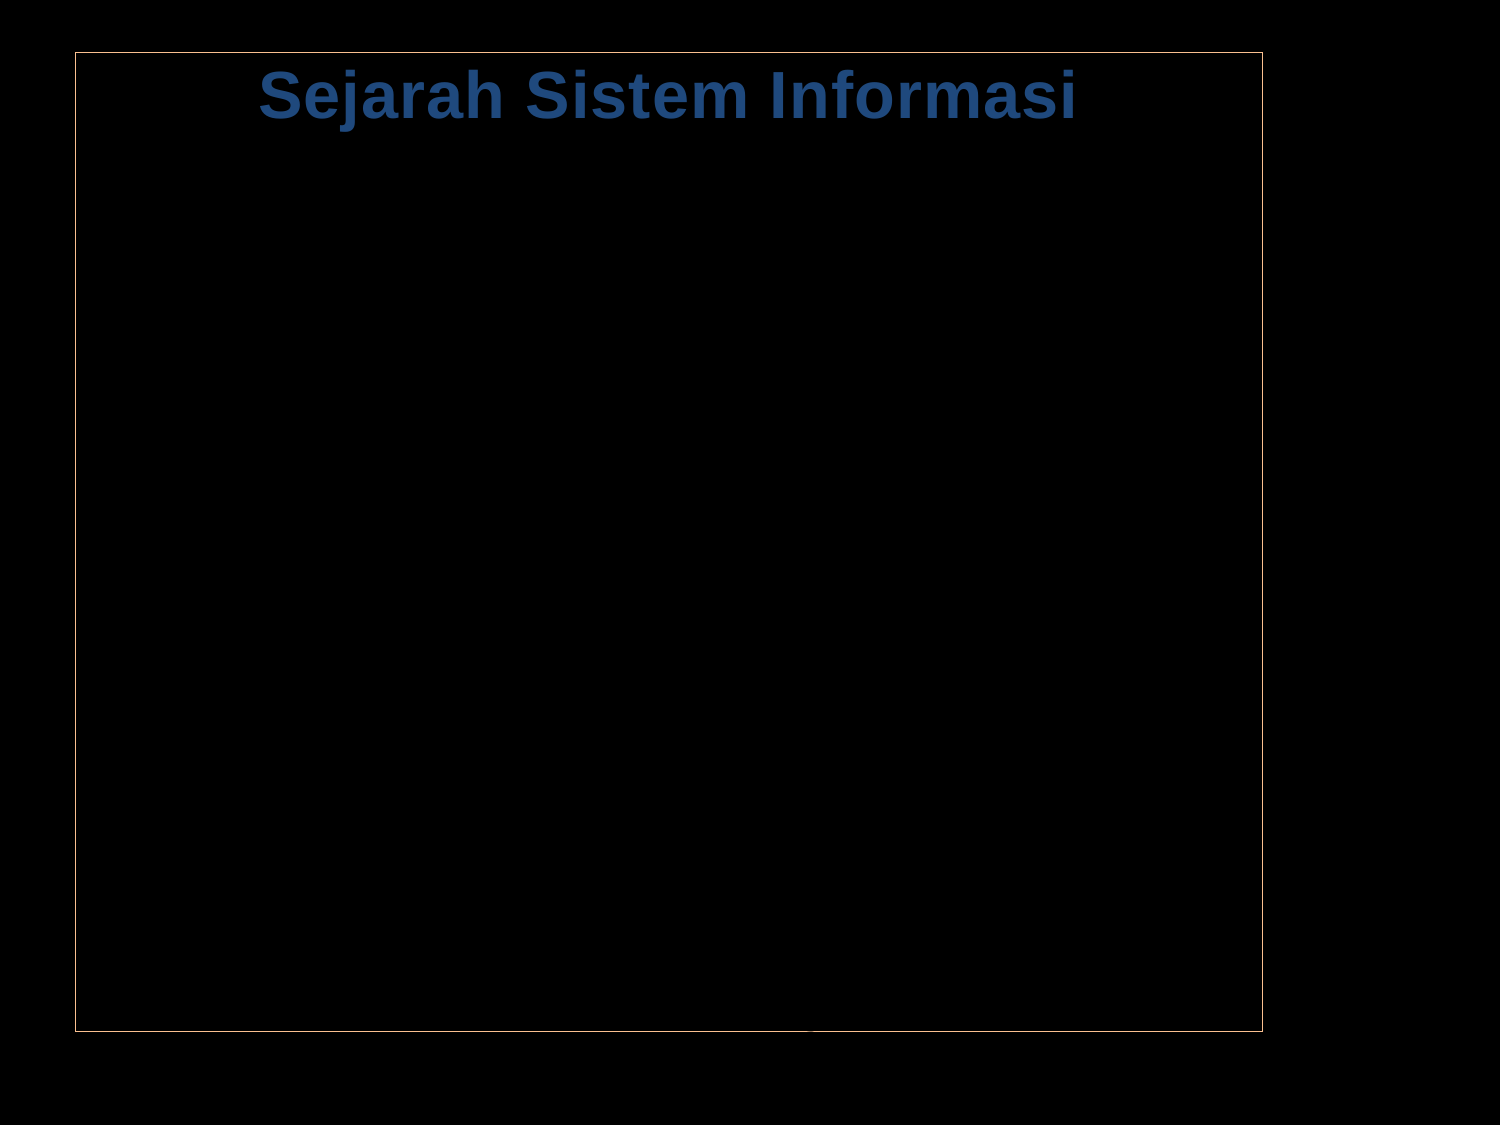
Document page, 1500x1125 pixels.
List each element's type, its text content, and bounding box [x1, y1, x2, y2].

title Sejarah Sistem Informasi Dalam kurun waktu setengah abad sejak komputer digital untuk tujuan umum pertama kali dipasang di sebuah organisasi bisnis, peranti keras telah mengalami berlipat-lipat kali kenaikan kecepatan dan kapasitas yang juga disertai dengan pengurangan ukuran secara dramatis. Dalam waktu yang sama, aplikasi komputer juga telah mengalami evolusi dari yang sebelumnya digunakan untuk mengolah transaksi akuntansi secara sederhana, menjadi sistem yang dirancang untuk mendukung manajer dan para pemecah masalah lainnya. [75, 52, 1263, 1032]
